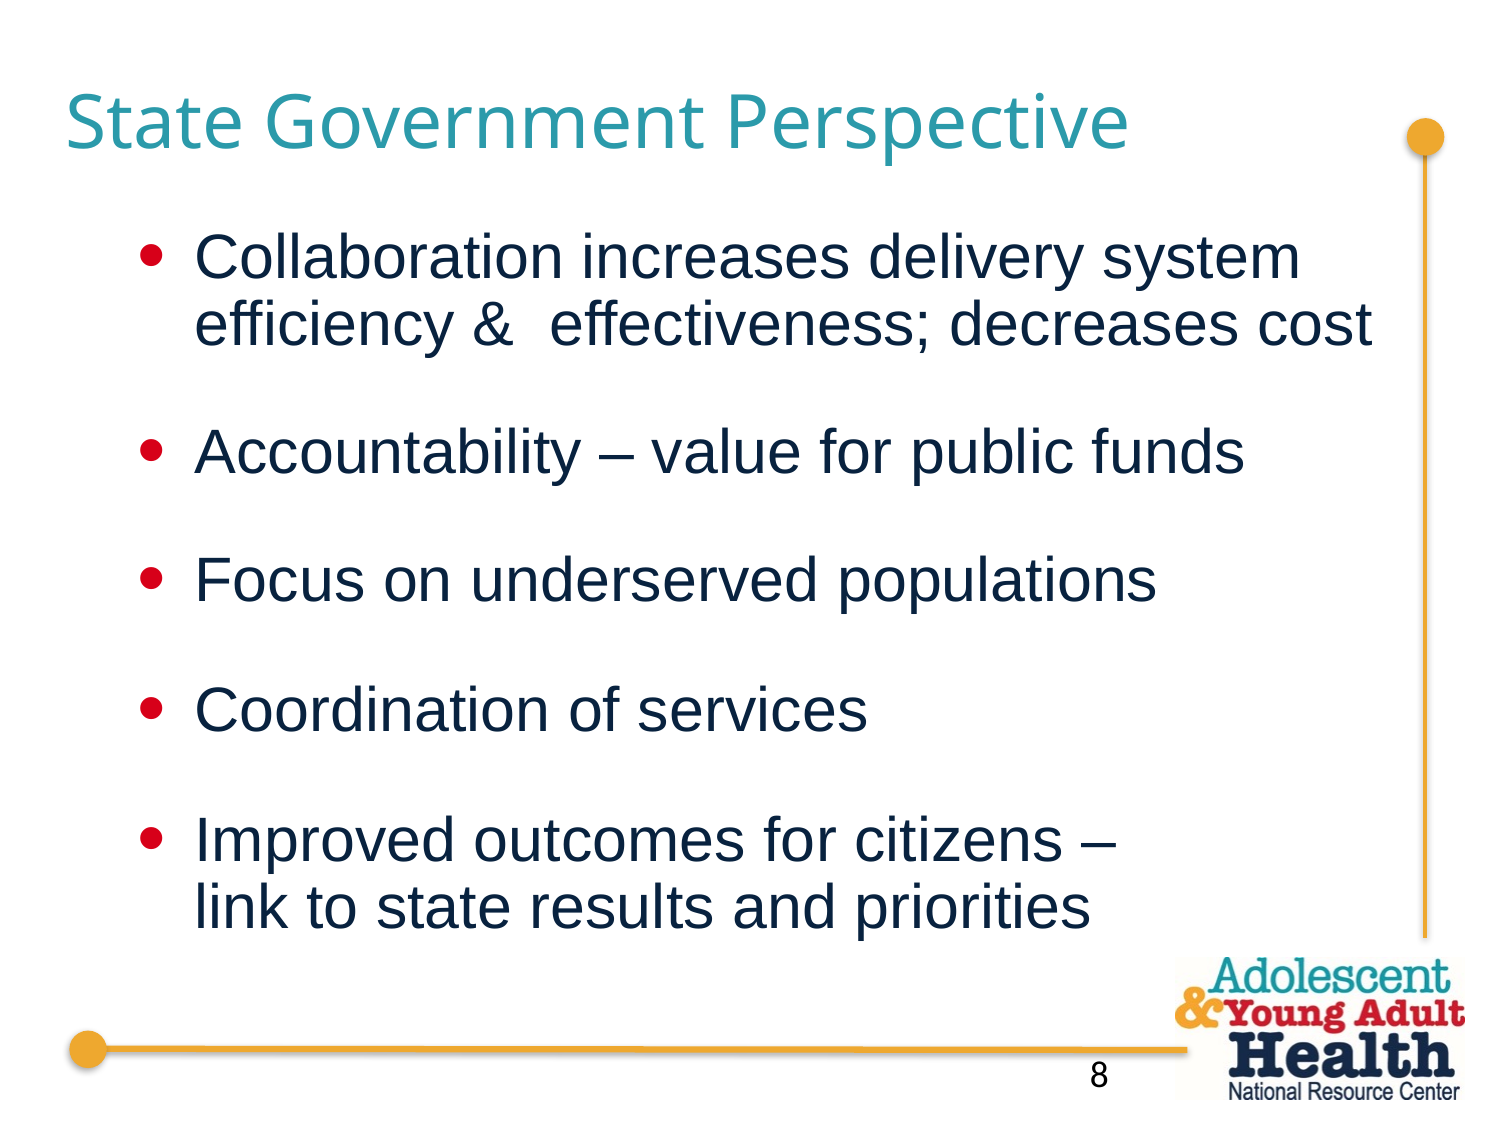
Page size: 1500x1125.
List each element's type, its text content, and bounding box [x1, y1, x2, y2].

title State Government Perspective [50, 24, 1400, 213]
slide_number 8 [1074, 1042, 1425, 1103]
picture [1175, 957, 1465, 1100]
list Collaboration increases delivery system efficiency & effectiveness; decreases cost Accountability – value for public funds Focus on underserved populations Coordination of services Improved outcomes for citizens – link to state results and priorities [122, 216, 1423, 959]
